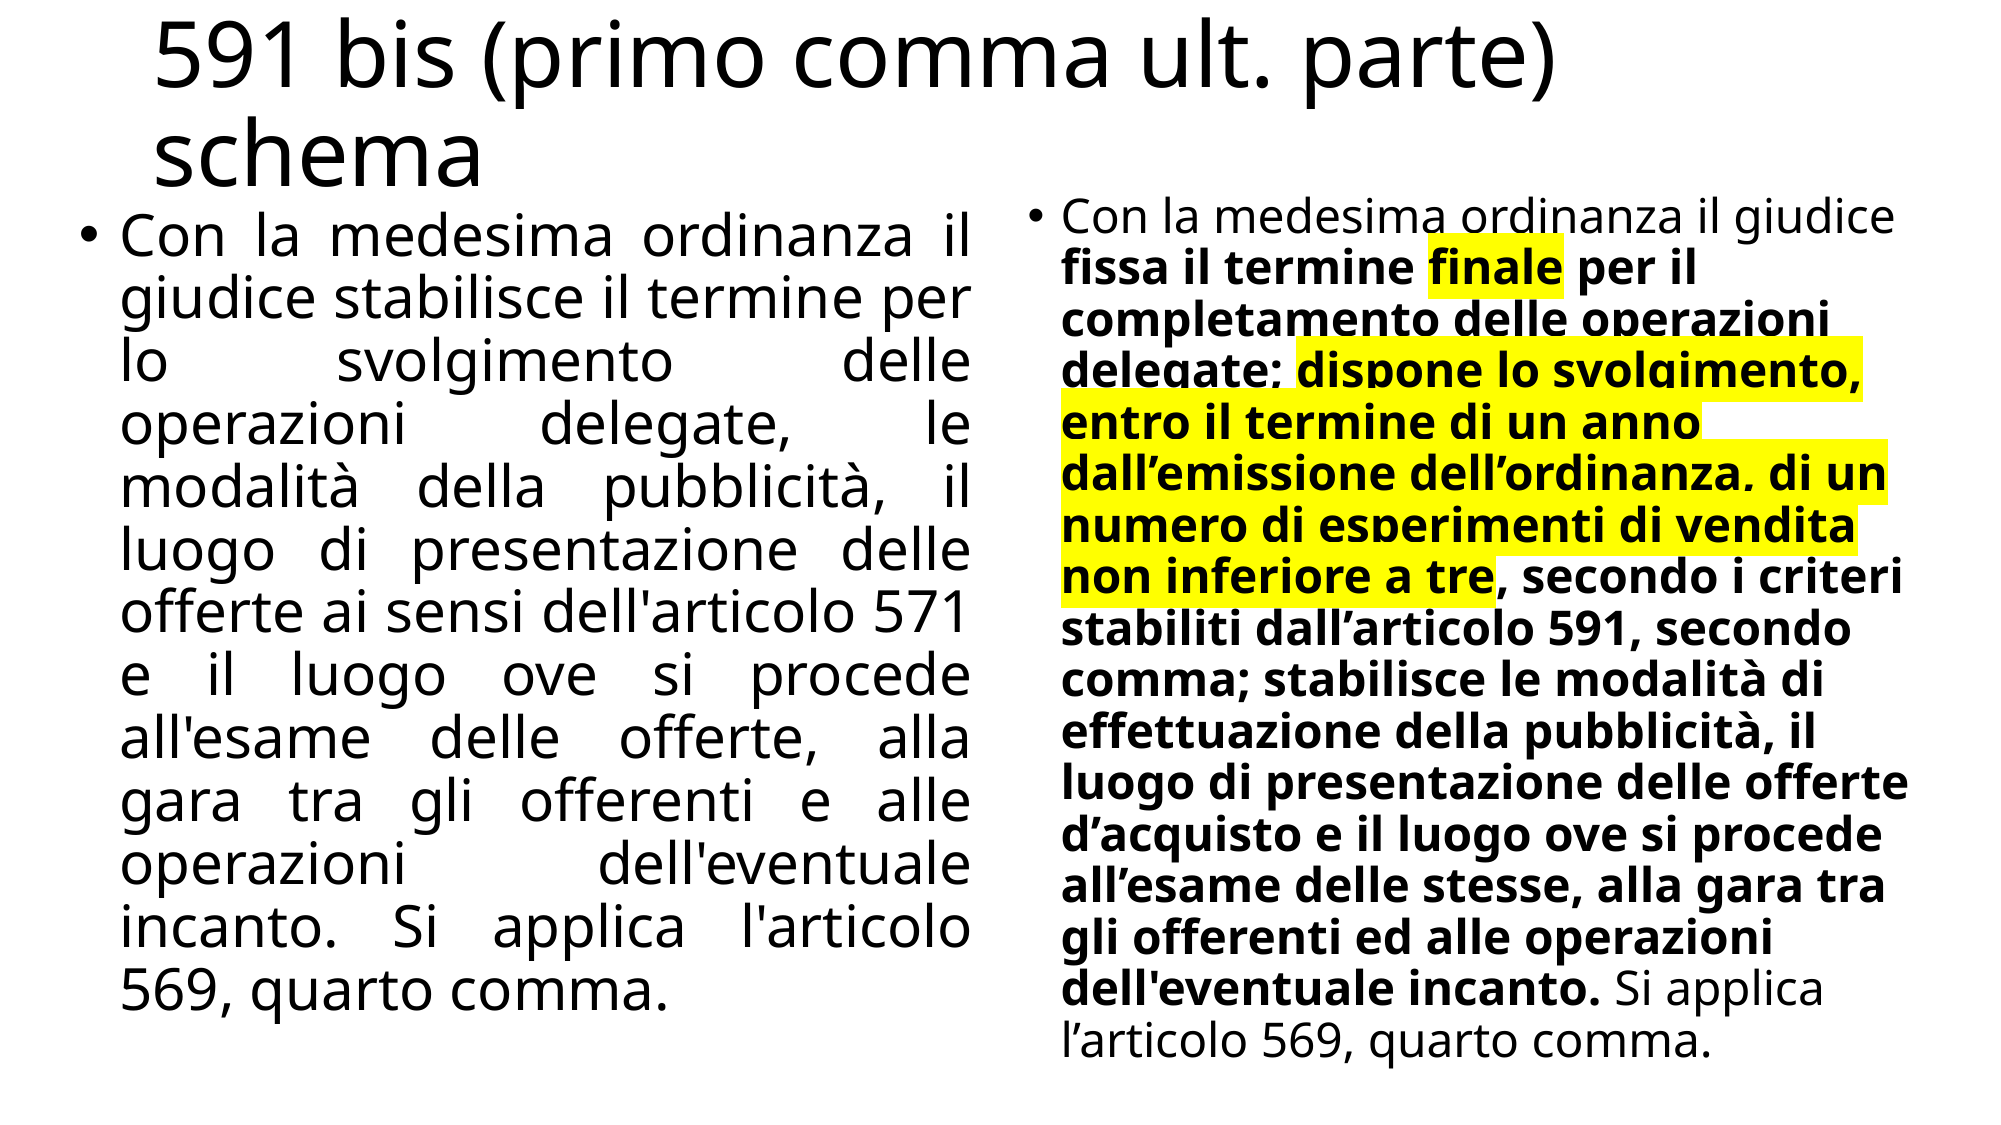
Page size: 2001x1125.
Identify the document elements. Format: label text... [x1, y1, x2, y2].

title 591 bis (primo comma ult. parte) schema [137, 17, 1863, 199]
list Con la medesima ordinanza il giudice fissa il termine finale per il completamento delle operazioni delegate; dispone lo svolgimento, entro il termine di un anno dall’emissione dell’ordinanza, di un numero di esperimenti di vendita non inferiore a tre, secondo i criteri stabiliti dall’articolo 591, secondo comma; stabilisce le modalità di effettuazione della pubblicità, il luogo di presentazione delle offerte d’acquisto e il luogo ove si procede all’esame delle stesse, alla gara tra gli offerenti ed alle operazioni dell'eventuale incanto. Si applica l’articolo 569, quarto comma. [1012, 184, 1969, 1086]
list Con la medesima ordinanza il giudice stabilisce il termine per lo svolgimento delle operazioni delegate, le modalità della pubblicità, il luogo di presentazione delle offerte ai sensi dell'articolo 571 e il luogo ove si procede all'esame delle offerte, alla gara tra gli offerenti e alle operazioni dell'eventuale incanto. Si applica l'articolo 569, quarto comma. [63, 198, 988, 1086]
